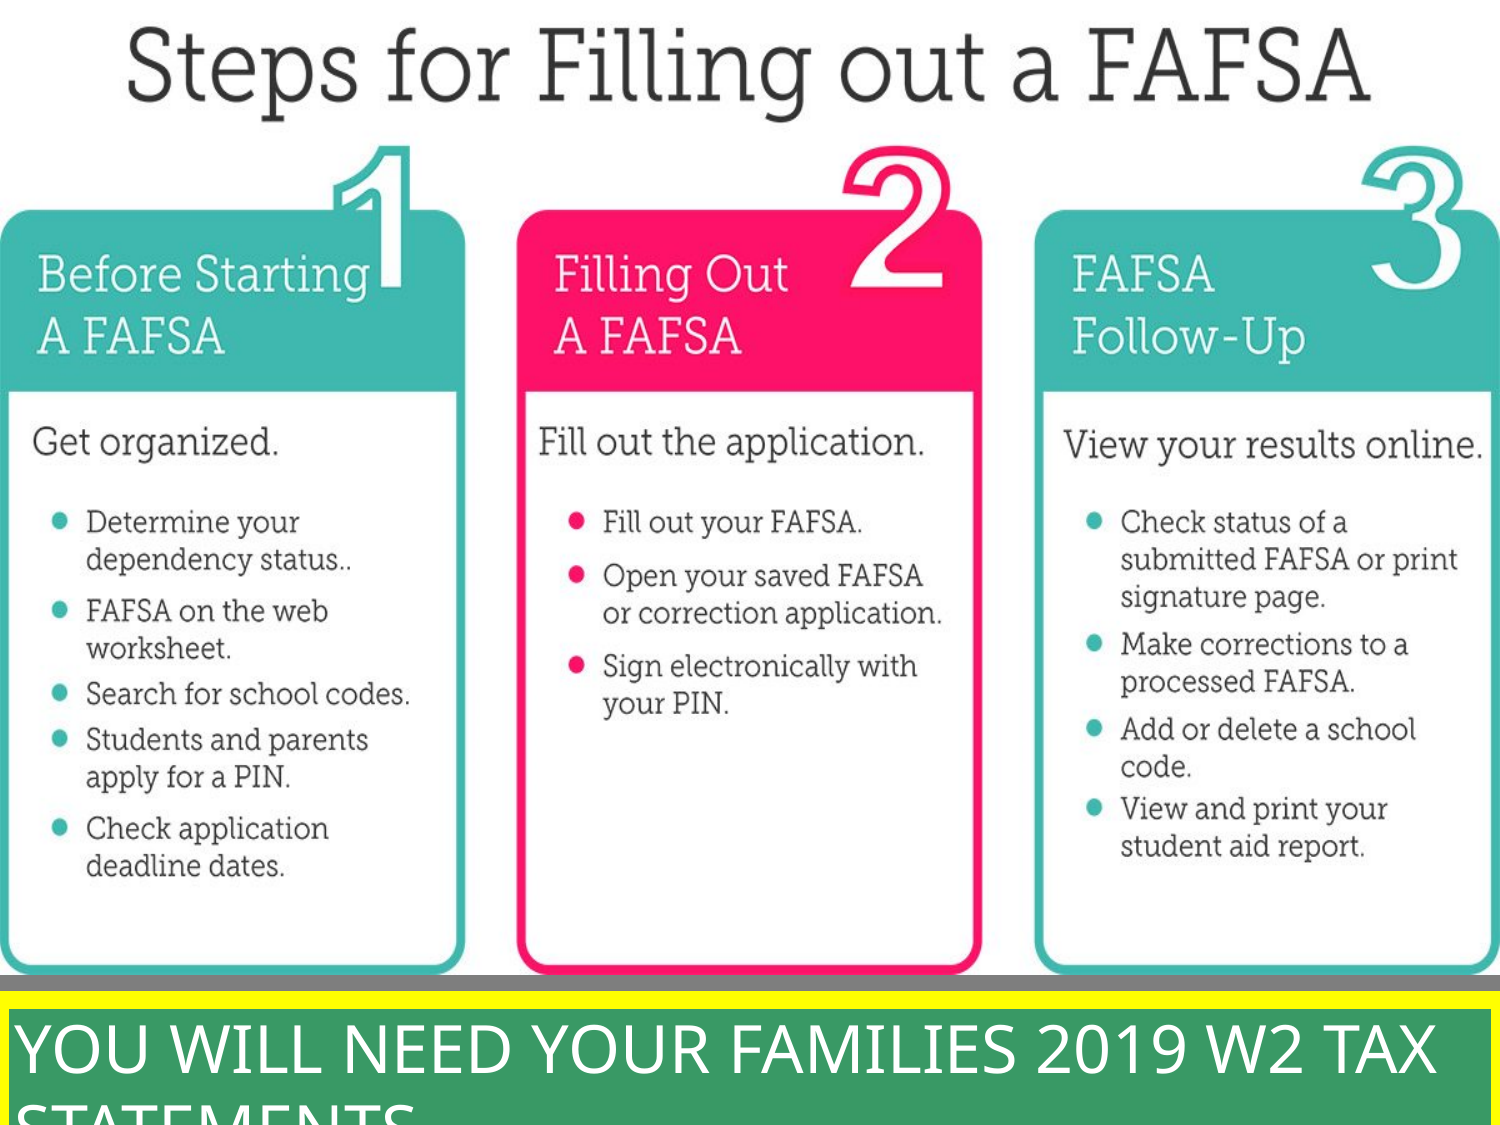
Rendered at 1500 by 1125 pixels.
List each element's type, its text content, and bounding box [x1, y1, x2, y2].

text_box YOU WILL NEED YOUR FAMILIES 2019 W2 TAX STATEMENTS [0, 999, 1500, 1125]
picture [0, 0, 1500, 976]
